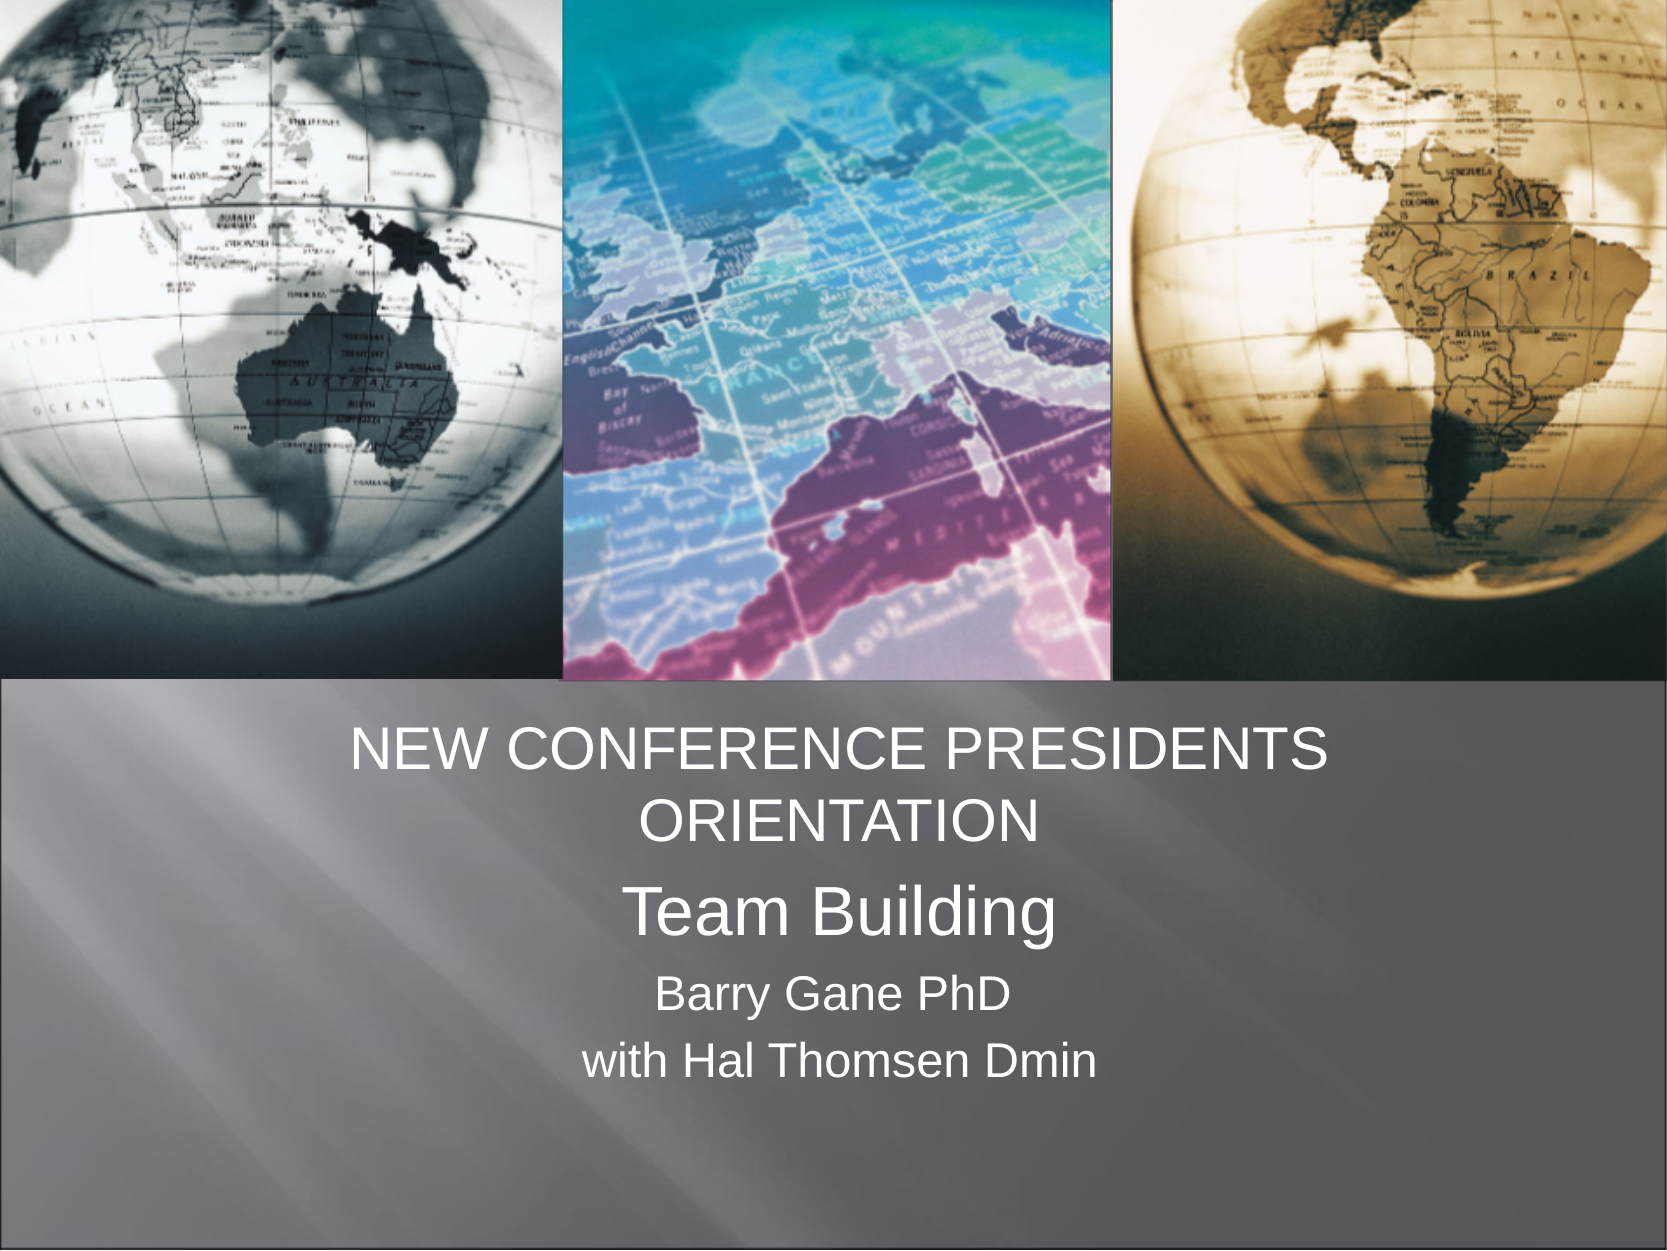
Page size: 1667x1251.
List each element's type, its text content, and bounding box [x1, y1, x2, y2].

picture [0, 679, 1667, 1250]
text_box [0, 0, 565, 679]
text_box [1112, 0, 1667, 683]
subtitle NEW CONFERENCE PRESIDENTS ORIENTATION Team Building Barry Gane PhD with Hal Thomsen Dmin [266, 702, 1413, 1157]
text_box [558, 0, 1112, 683]
